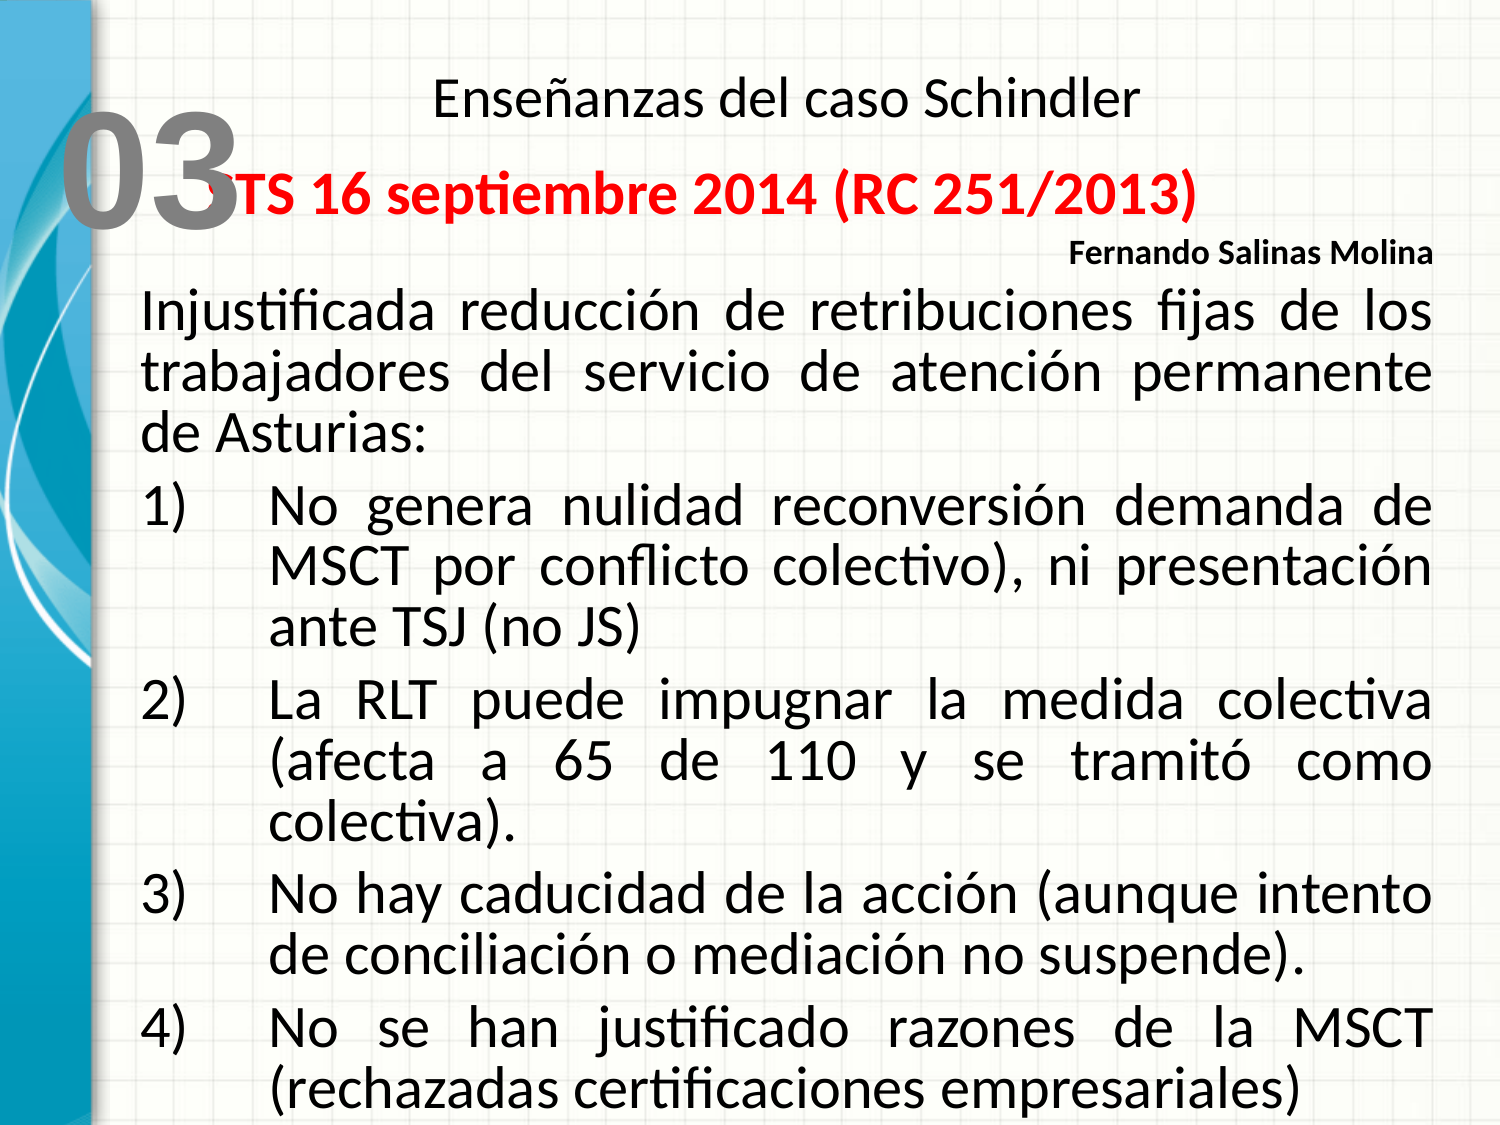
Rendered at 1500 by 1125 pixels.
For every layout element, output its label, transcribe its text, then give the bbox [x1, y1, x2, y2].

title Enseñanzas del caso Schindler [125, 44, 1450, 160]
text_box 03 [42, 54, 305, 270]
picture [0, 0, 1500, 1125]
list STS 16 septiembre 2014 (RC 251/2013) Fernando Salinas Molina Injustificada reducción de retribuciones fijas de los trabajadores del servicio de atención permanente de Asturias: No genera nulidad reconversión demanda de MSCT por conflicto colectivo), ni presentación ante TSJ (no JS) La RLT puede impugnar la medida colectiva (afecta a 65 de 110 y se tramitó como colectiva). No hay caducidad de la acción (aunque intento de conciliación o mediación no suspende). No se han justificado razones de la MSCT (rechazadas certificaciones empresariales) [125, 160, 1450, 1125]
